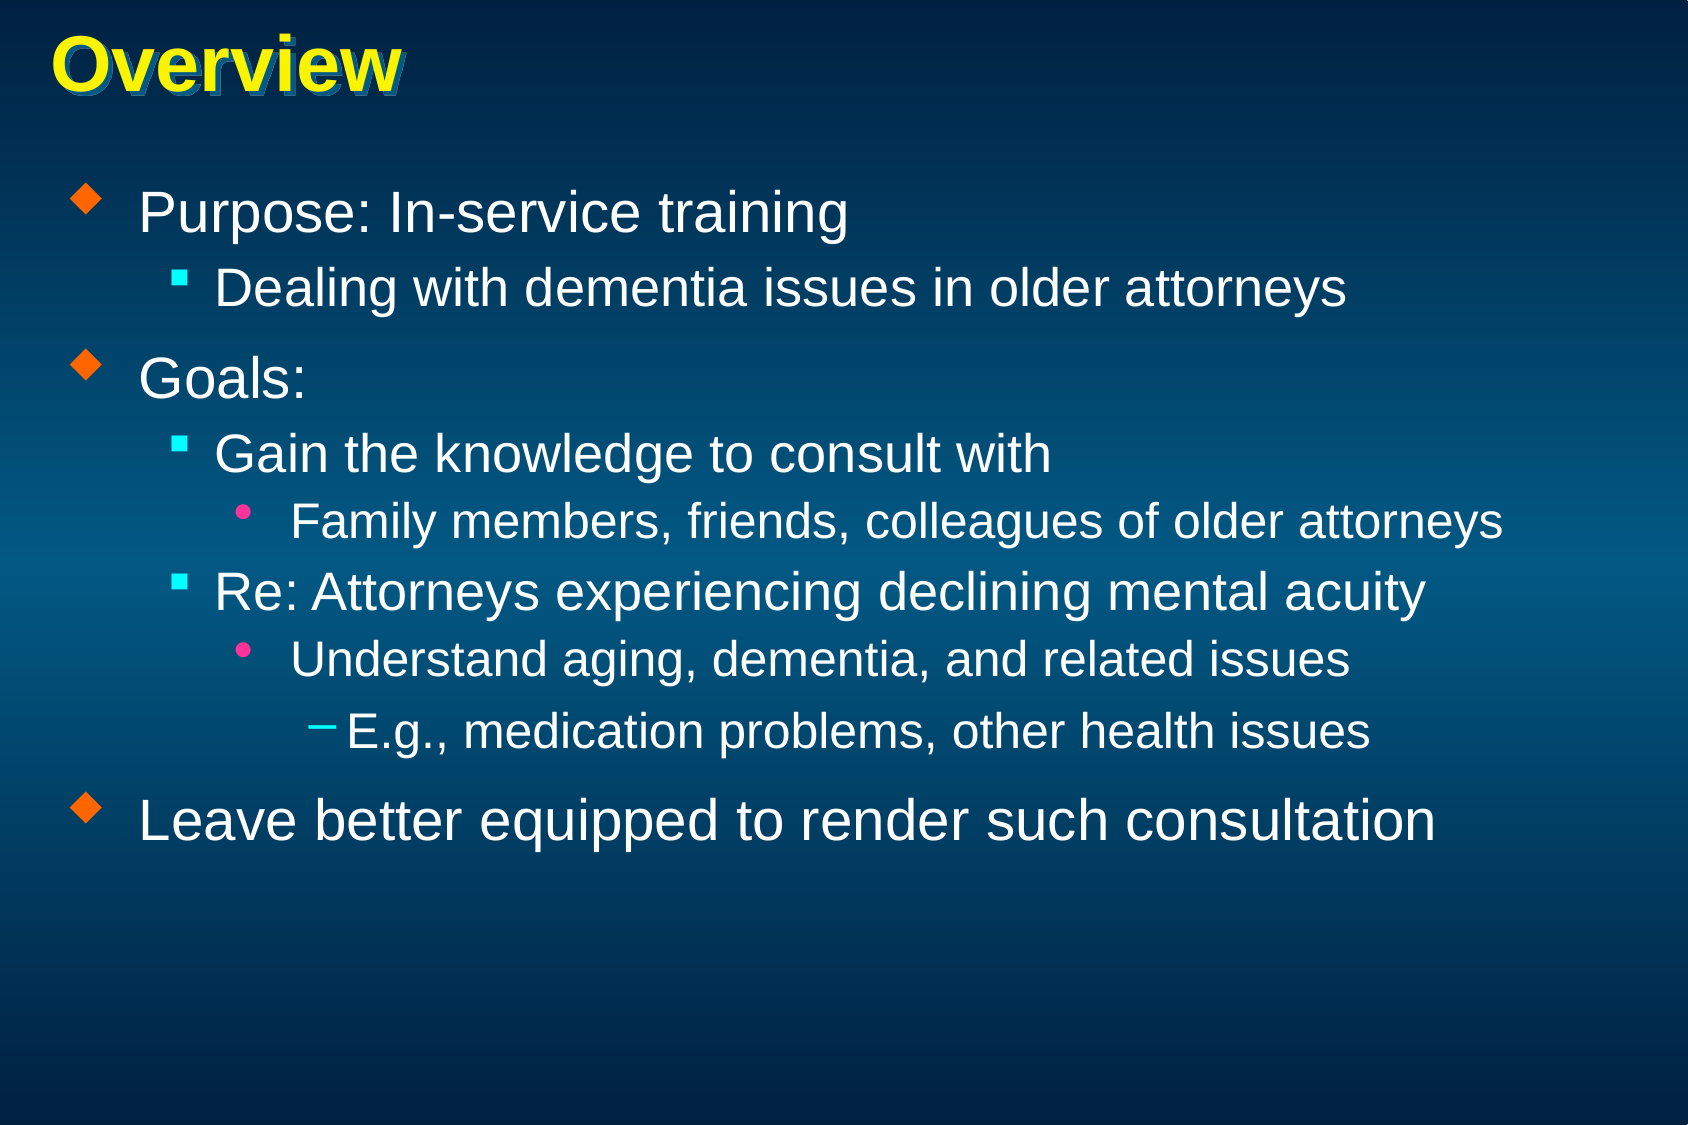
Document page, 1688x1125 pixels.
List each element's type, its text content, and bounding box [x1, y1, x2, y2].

list Purpose: In-service training Dealing with dementia issues in older attorneys Goals: Gain the knowledge to consult with Family members, friends, colleagues of older attorneys Re: Attorneys experiencing declining mental acuity Understand aging, dementia, and related issues E.g., medication problems, other health issues Leave better equipped to render such consultation [46, 166, 1535, 1080]
title Overview [46, 15, 1556, 113]
picture [51, 20, 1561, 118]
